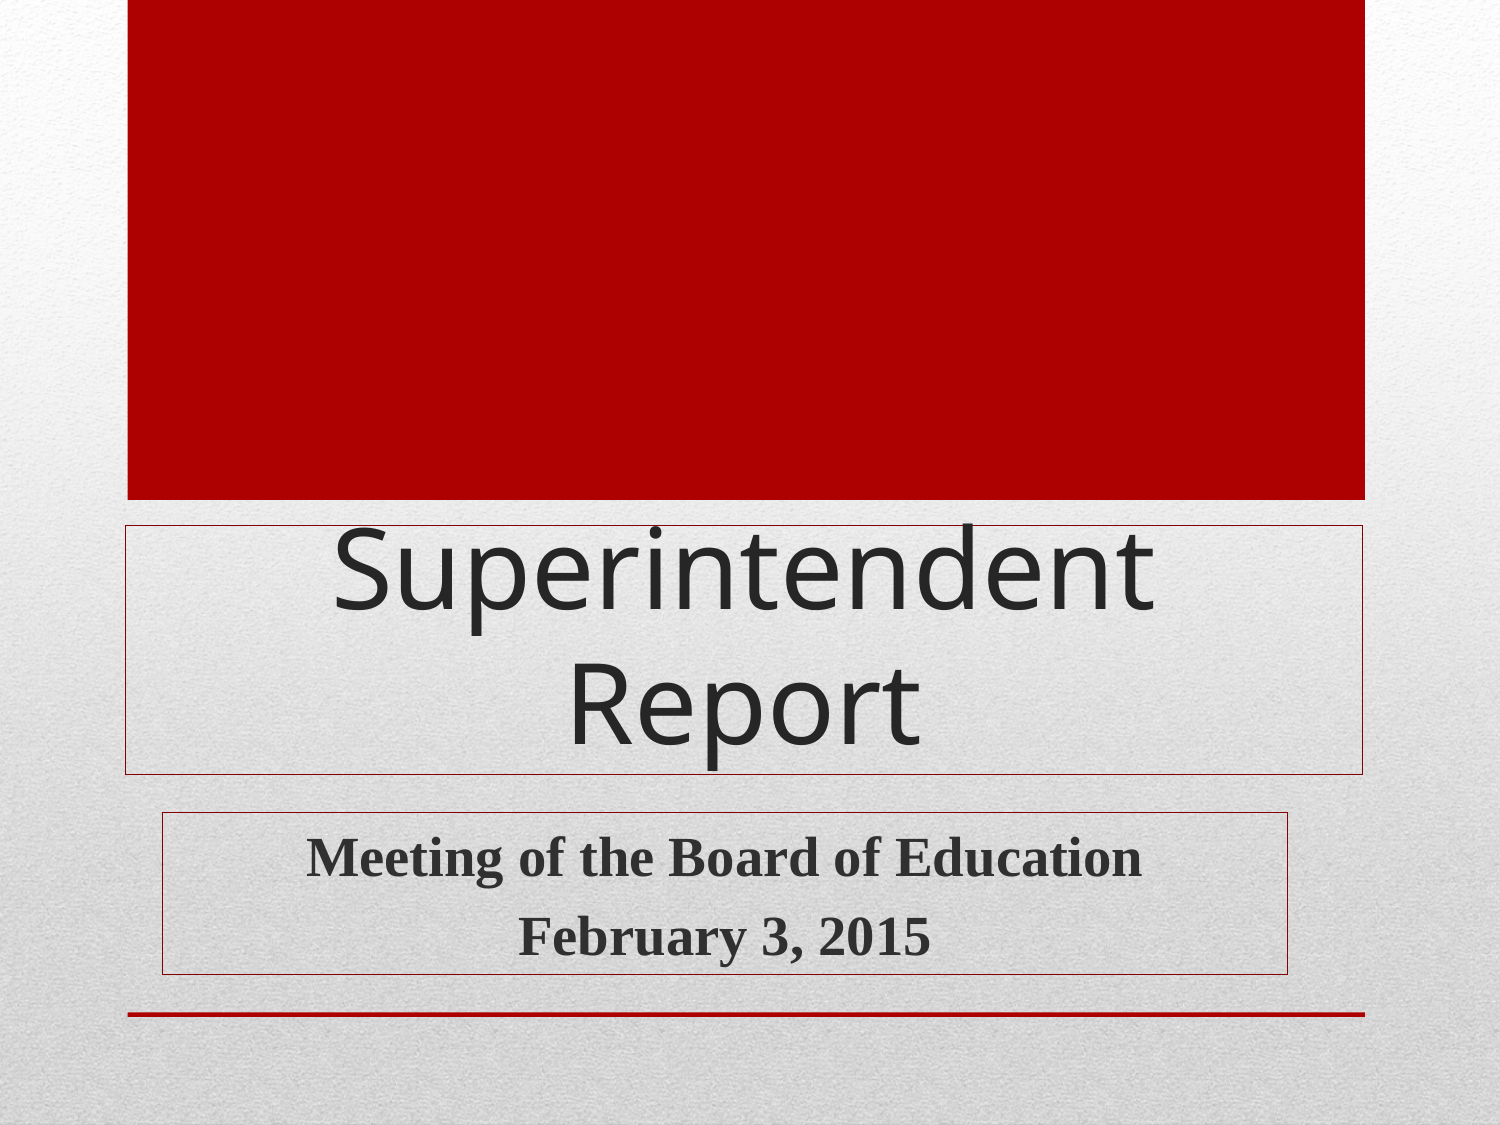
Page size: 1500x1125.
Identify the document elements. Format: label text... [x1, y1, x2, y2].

title Superintendent Report [125, 525, 1363, 775]
subtitle Meeting of the Board of Education February 3, 2015 [162, 812, 1288, 975]
